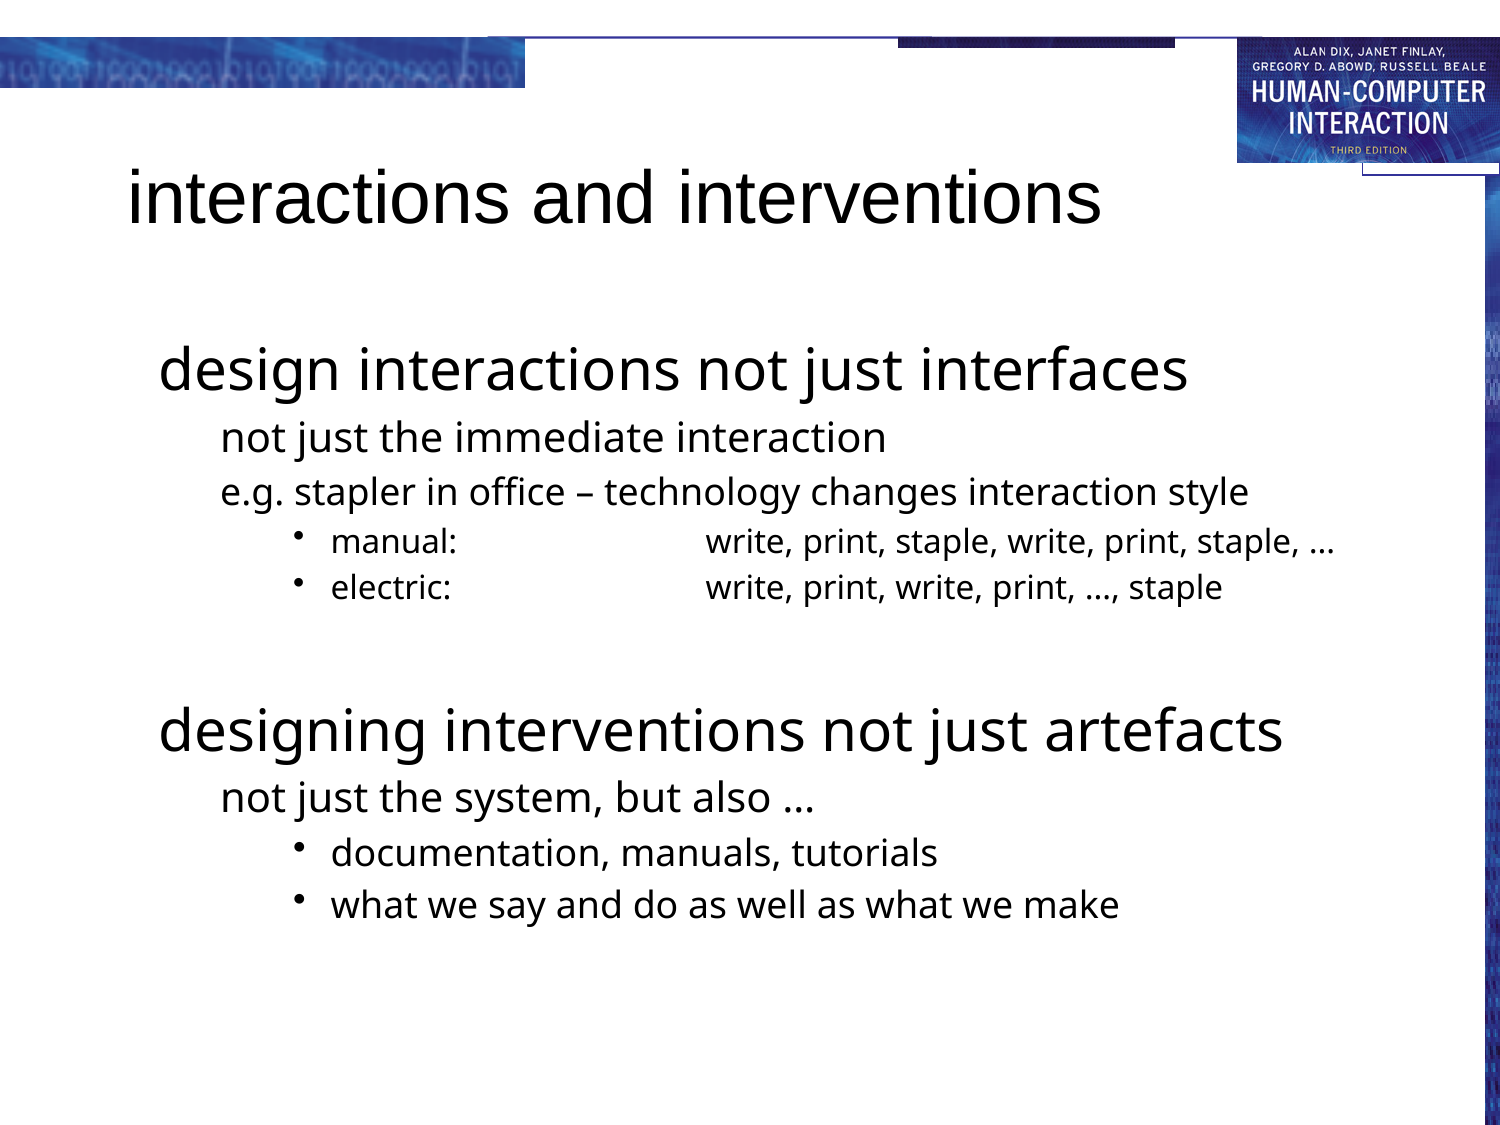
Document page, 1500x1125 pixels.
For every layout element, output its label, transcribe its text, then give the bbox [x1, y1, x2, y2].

title interactions and interventions [112, 99, 1238, 288]
picture [1237, 37, 1500, 163]
picture [0, 37, 525, 88]
list design interactions not just interfaces not just the immediate interaction e.g. stapler in office – technology changes interaction style manual: write, print, staple, write, print, staple, … electric: write, print, write, print, …, staple designing interventions not just artefacts not just the system, but also … documentation, manuals, tutorials what we say and do as well as what we make [112, 324, 1438, 1000]
picture [898, 37, 1175, 48]
picture [1485, 176, 1500, 1125]
